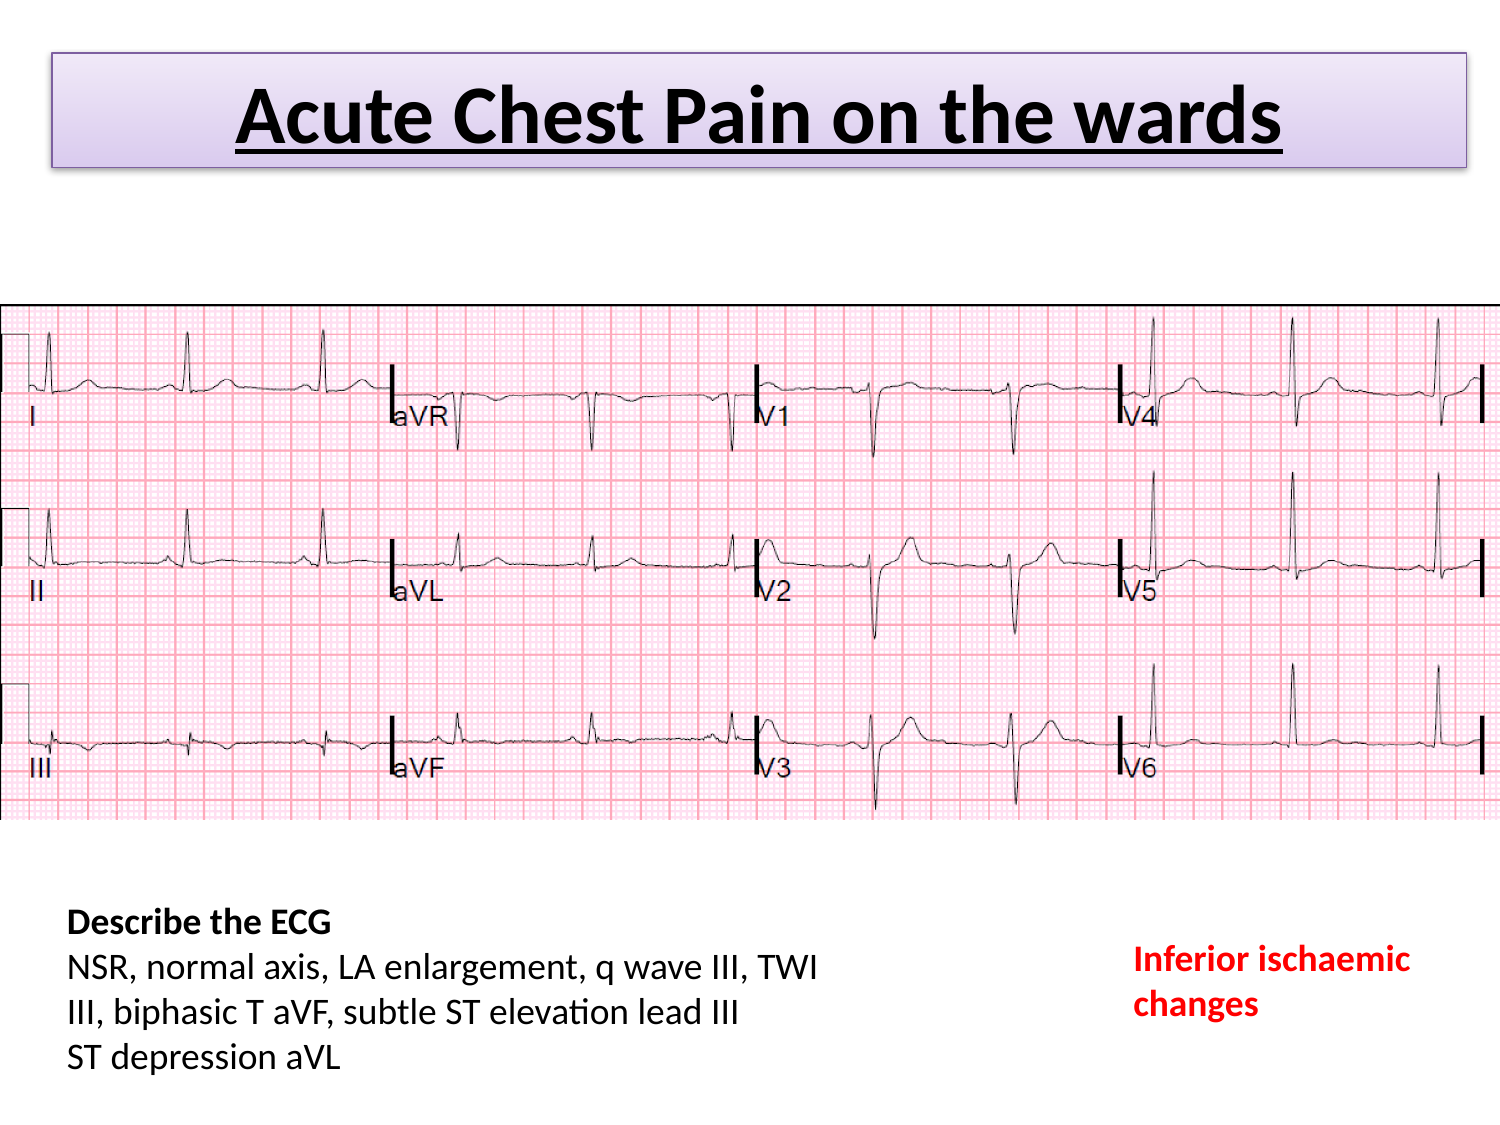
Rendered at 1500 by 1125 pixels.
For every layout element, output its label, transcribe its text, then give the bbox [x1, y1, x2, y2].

picture [0, 303, 1500, 821]
text_box Inferior ischaemic changes [1118, 927, 1482, 1032]
text_box Acute Chest Pain on the wards [51, 52, 1467, 168]
text_box Describe the ECG NSR, normal axis, LA enlargement, q wave III, TWI III, biphasic T aVF, subtle ST elevation lead III ST depression aVL [52, 889, 850, 1084]
